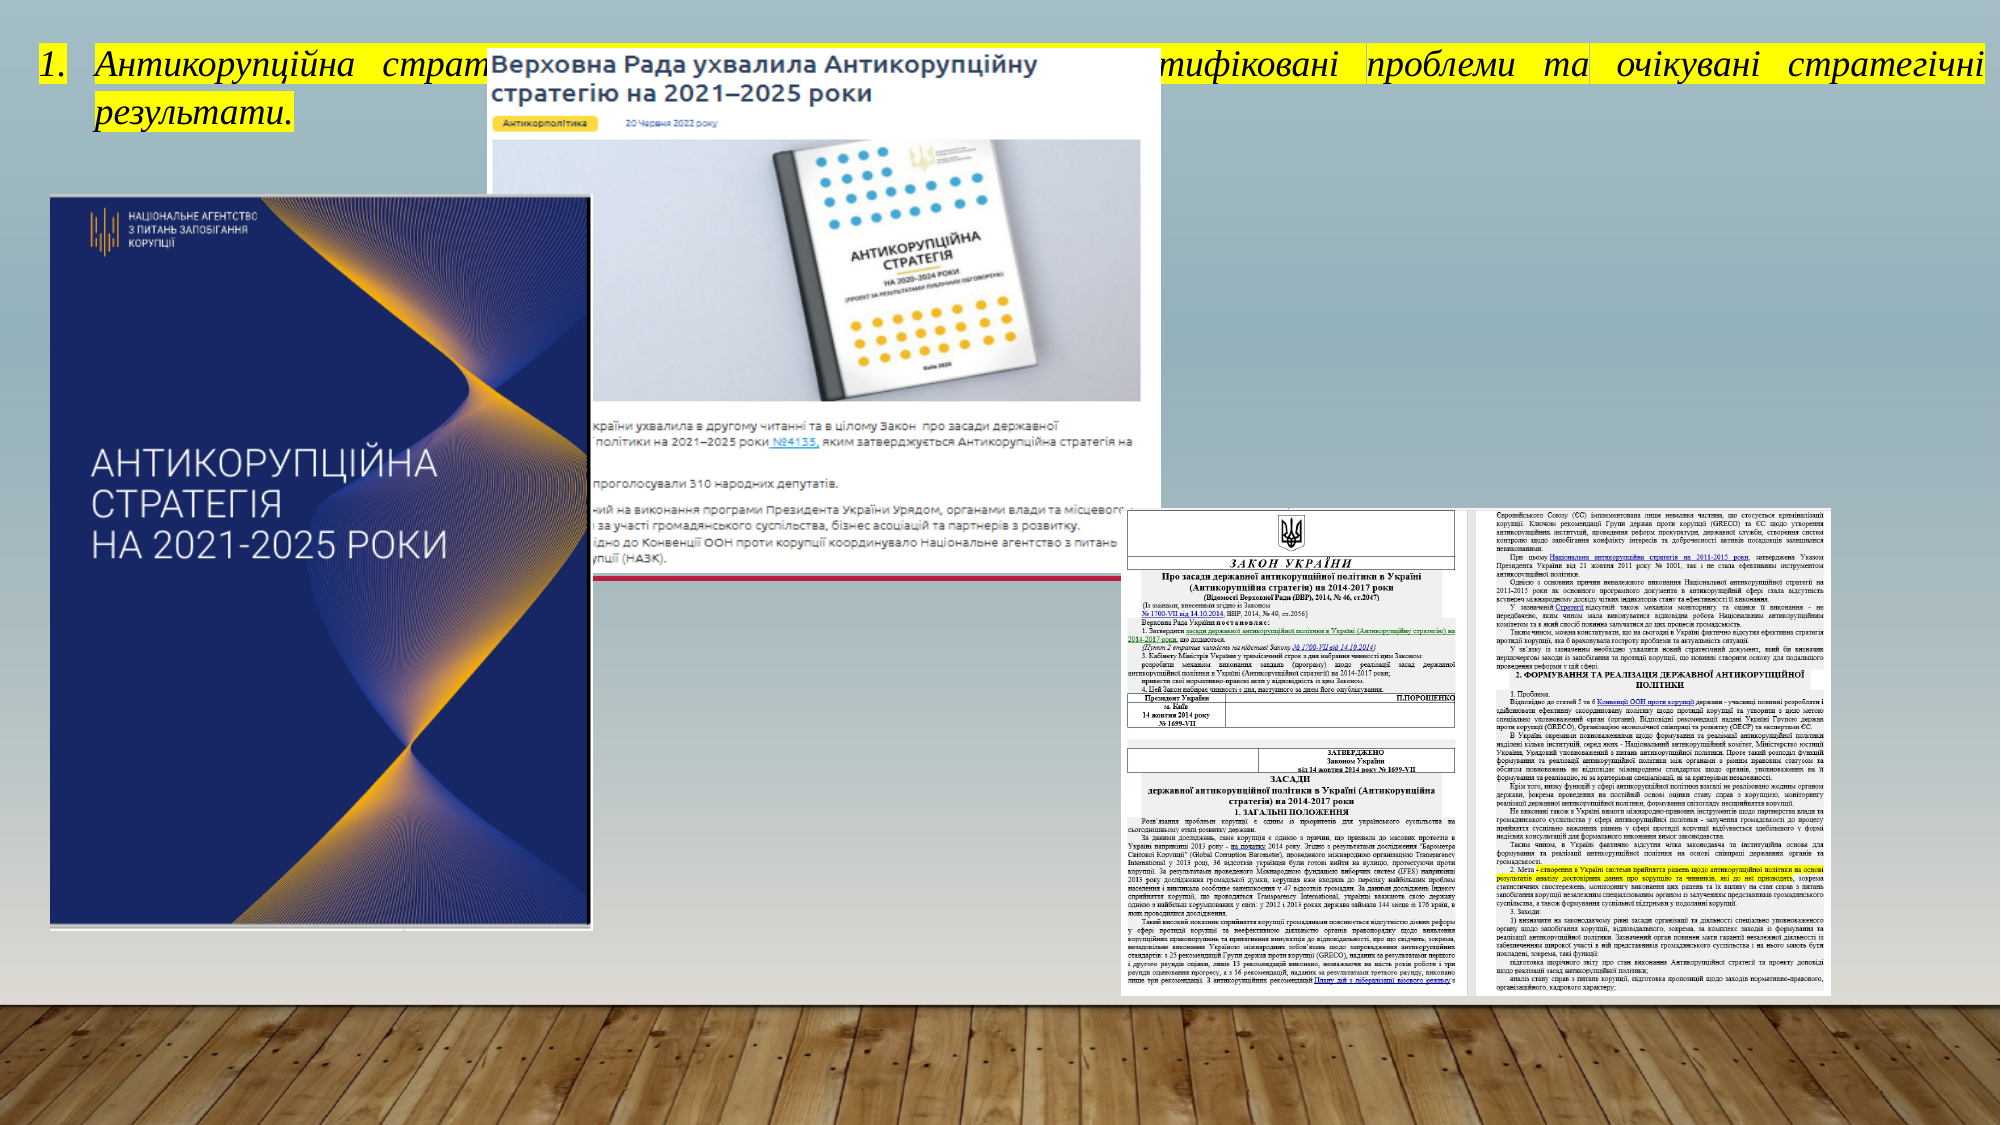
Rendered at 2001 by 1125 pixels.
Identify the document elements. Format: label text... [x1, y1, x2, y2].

picture [0, 1005, 2000, 1125]
picture [50, 48, 1832, 996]
text_box Антикорупційна стратегія на 2021-2025 роки, ключові ідентифіковані проблеми та очікувані стратегічні результати. [23, 28, 2000, 140]
